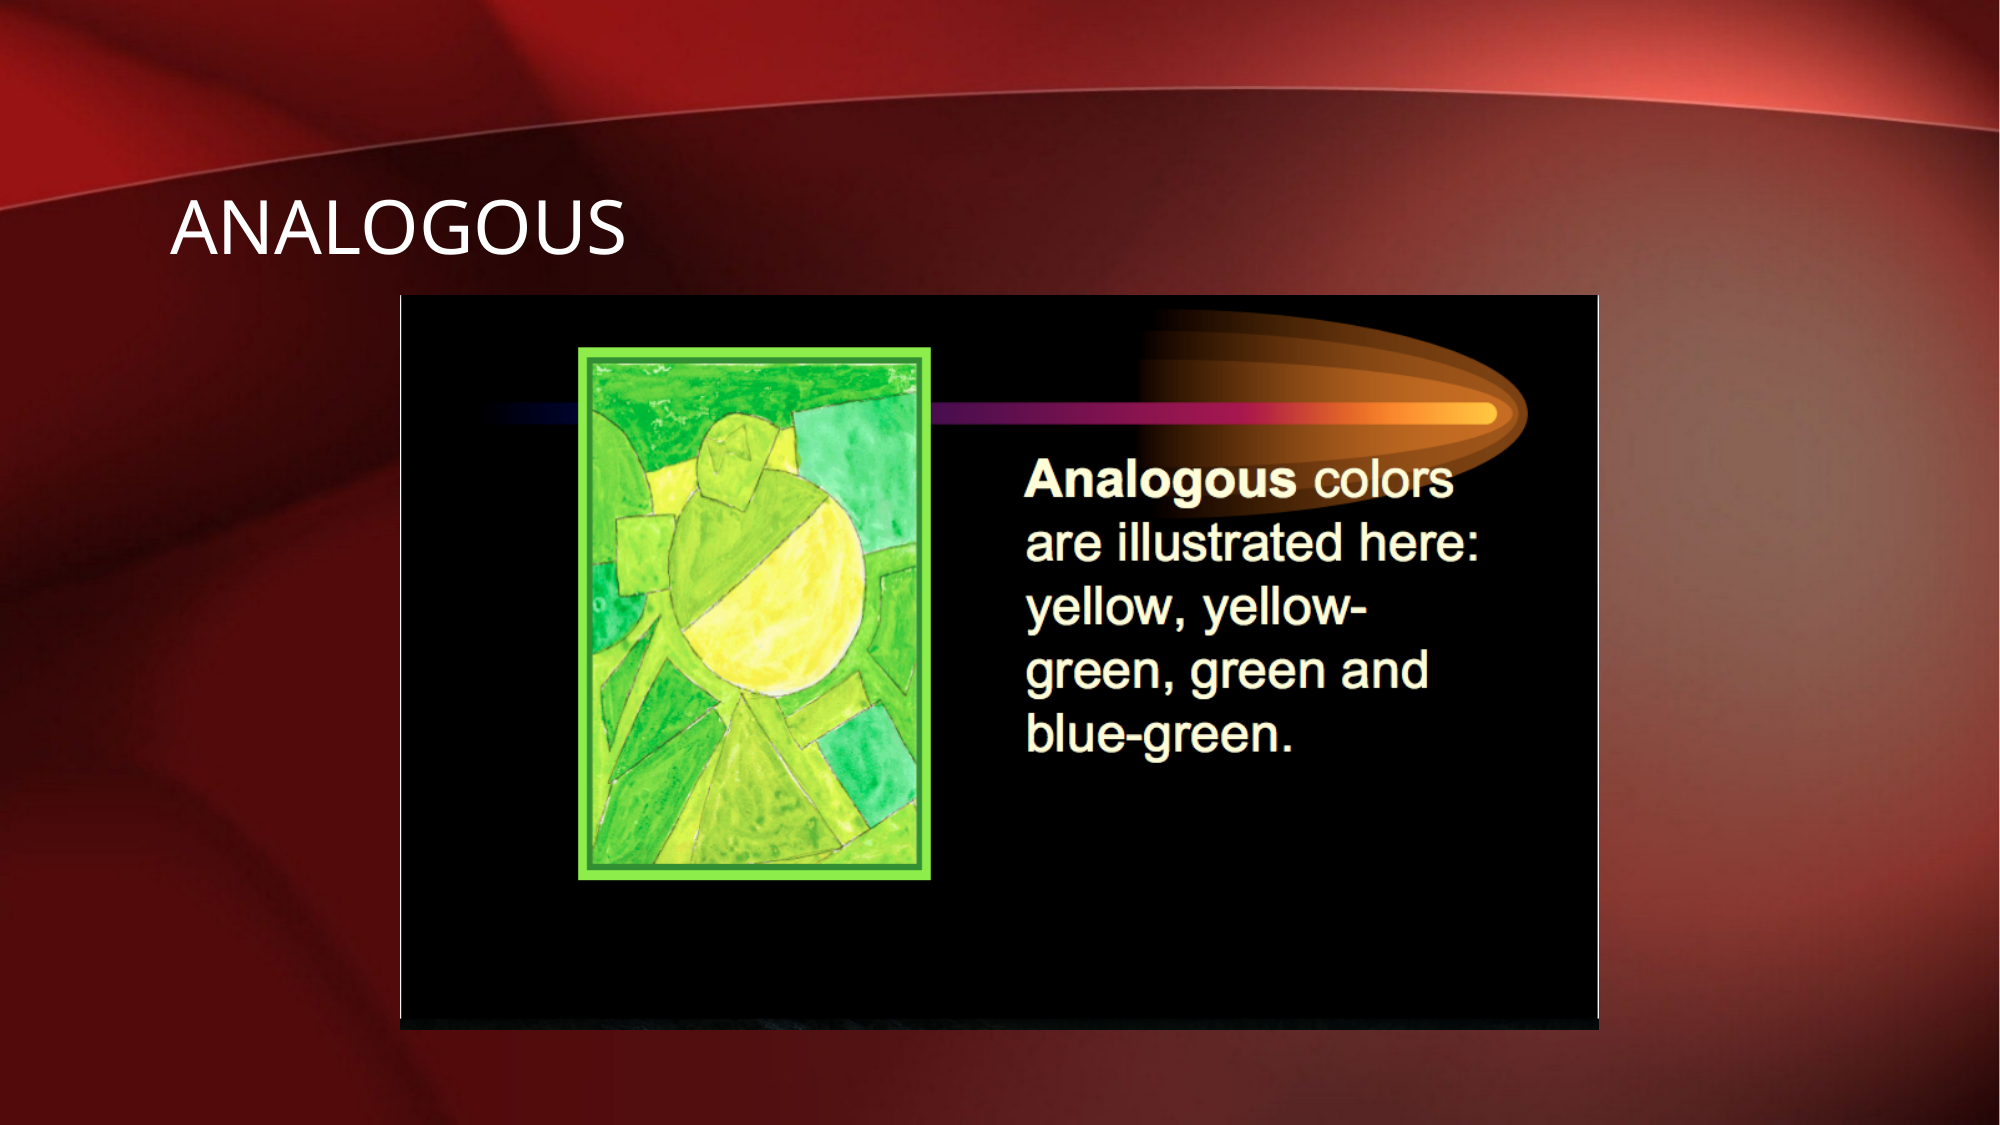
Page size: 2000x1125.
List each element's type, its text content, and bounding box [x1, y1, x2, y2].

title Analogous [149, 79, 1850, 280]
picture [0, 0, 2000, 1125]
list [400, 295, 1599, 1030]
